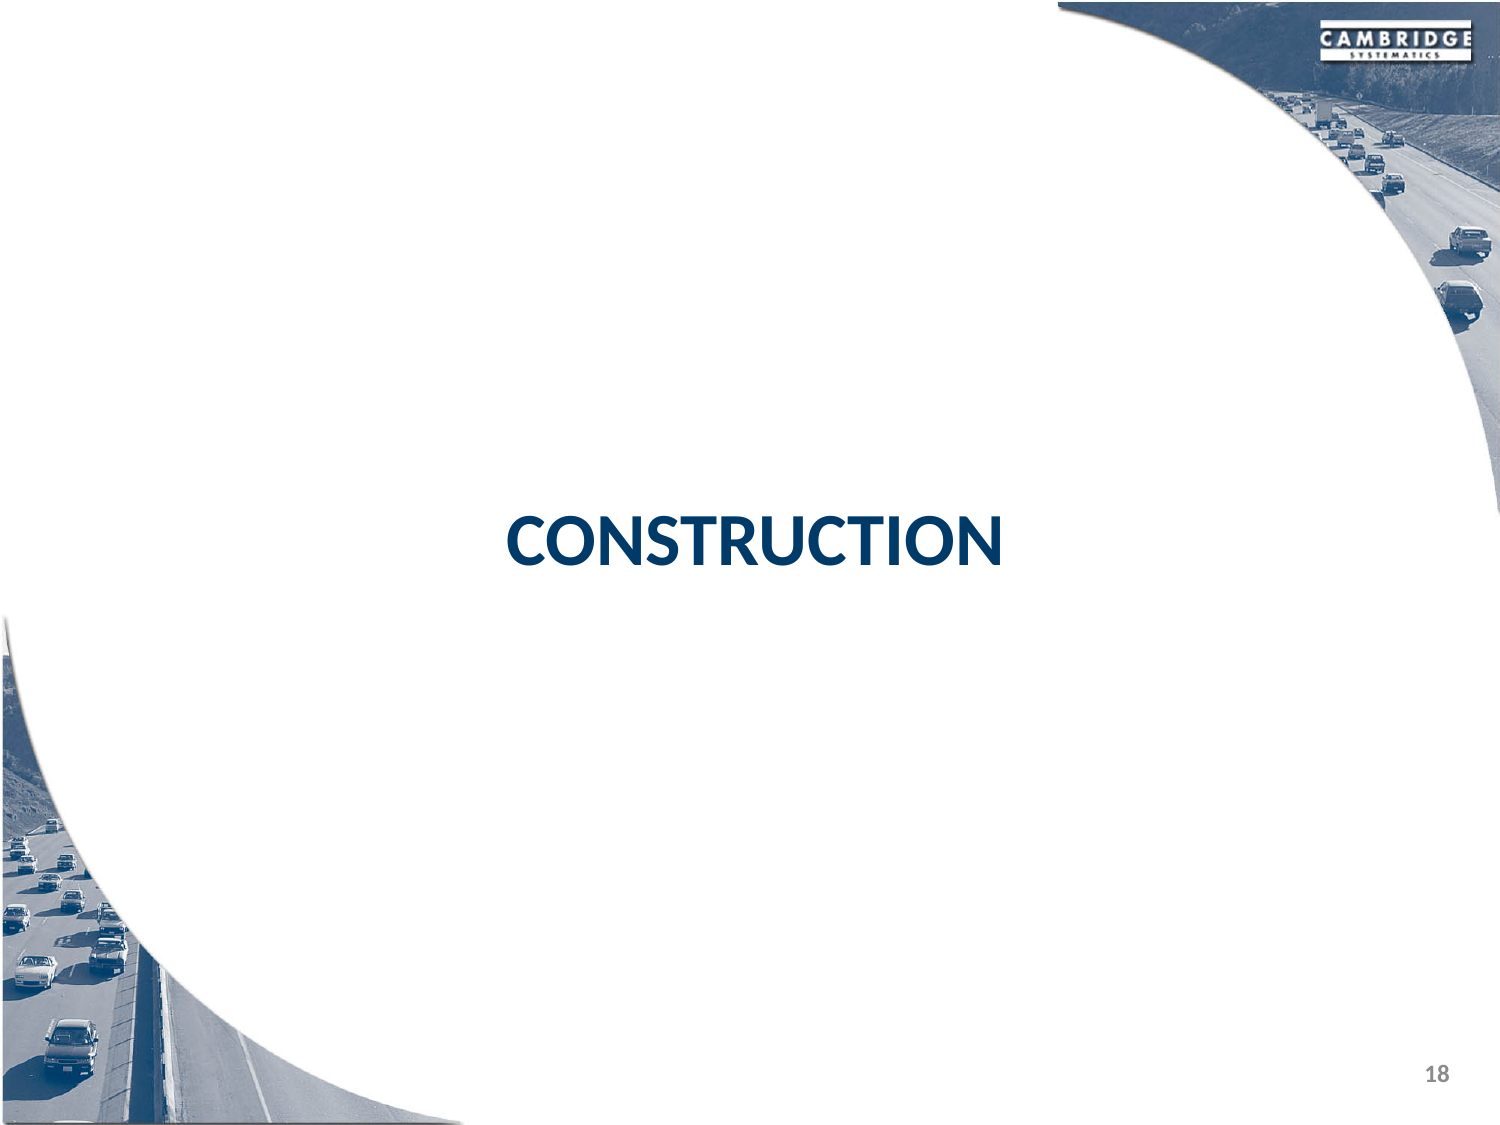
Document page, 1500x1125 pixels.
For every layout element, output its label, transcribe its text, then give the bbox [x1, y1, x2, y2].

slide_number 18 [1114, 1042, 1465, 1103]
title Construction [118, 482, 1394, 605]
picture [0, 0, 1500, 1125]
